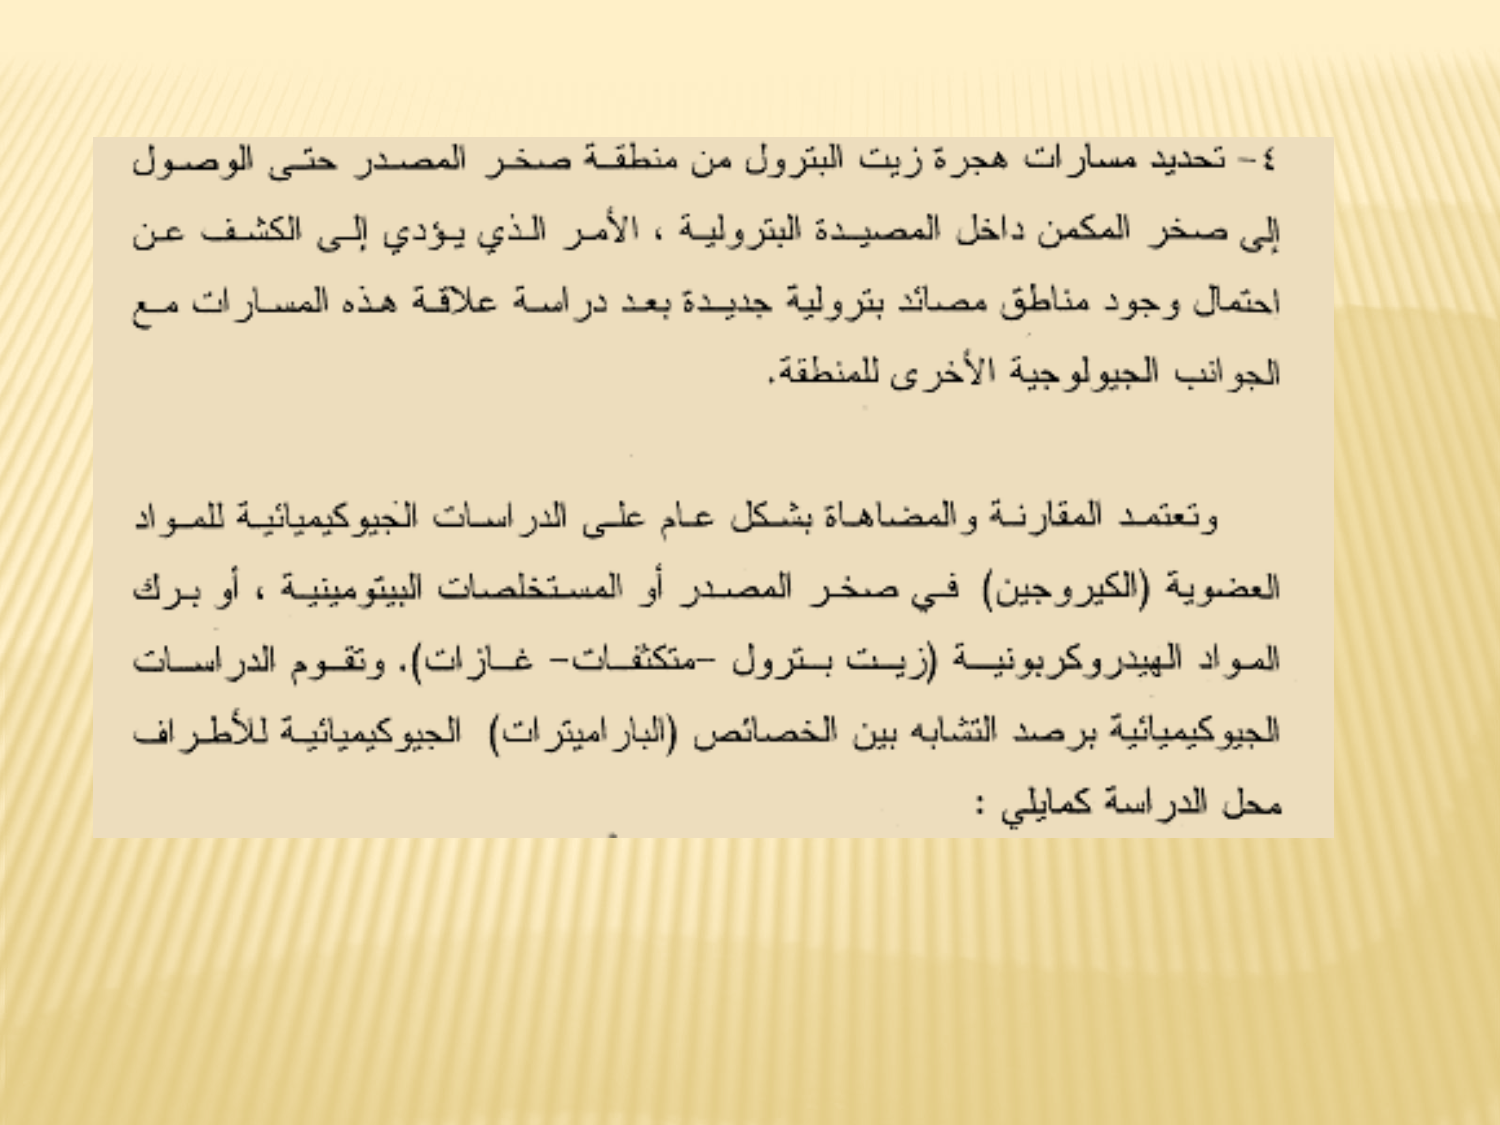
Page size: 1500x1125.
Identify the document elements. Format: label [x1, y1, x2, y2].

picture [93, 137, 1334, 838]
